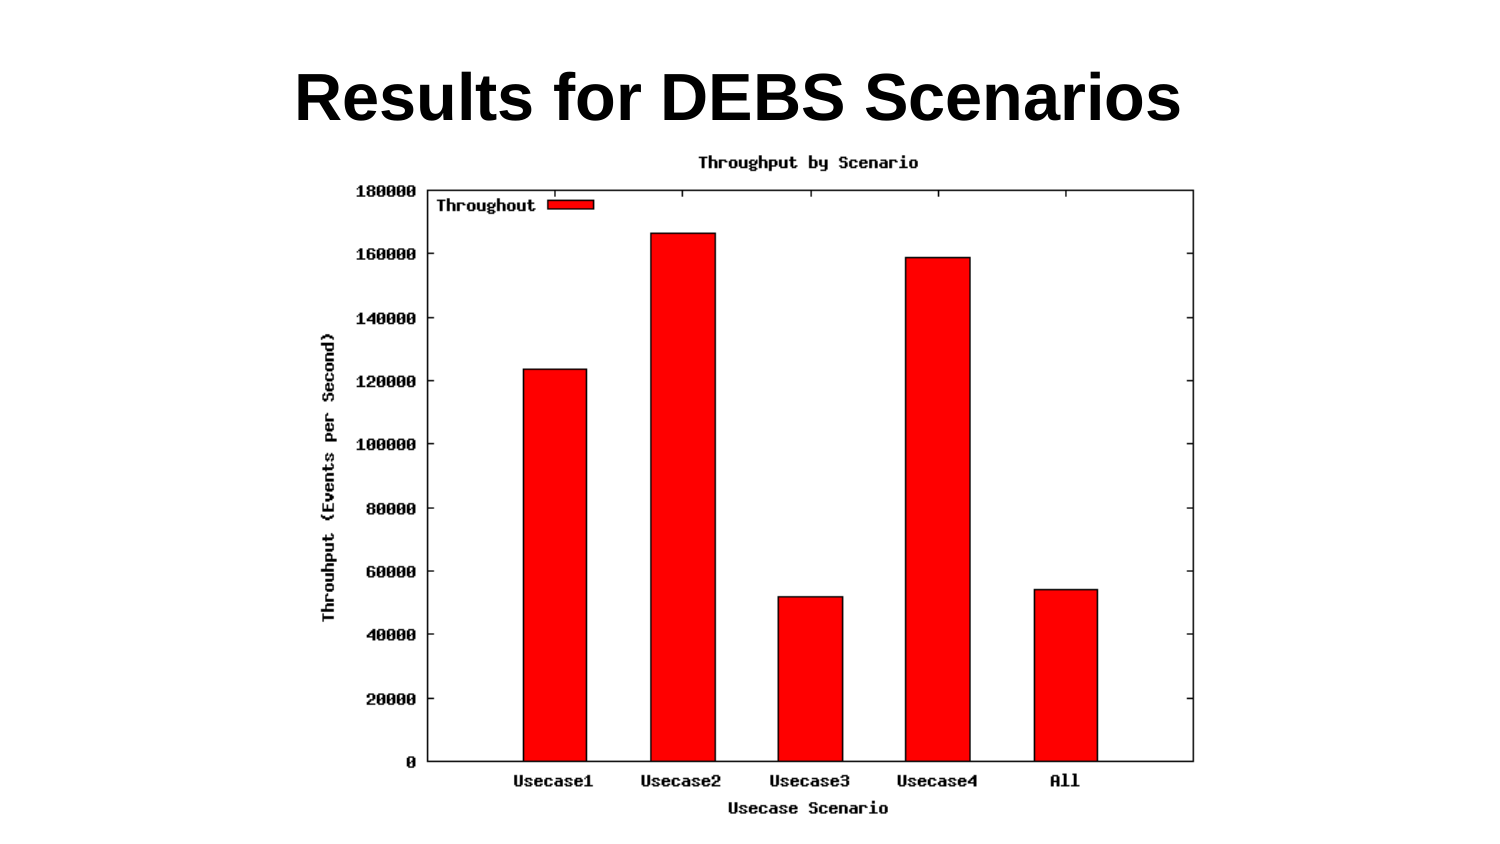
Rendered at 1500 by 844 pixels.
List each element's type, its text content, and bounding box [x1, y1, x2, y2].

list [262, 134, 1247, 821]
title Results for DEBS Scenarios [125, 23, 1353, 164]
